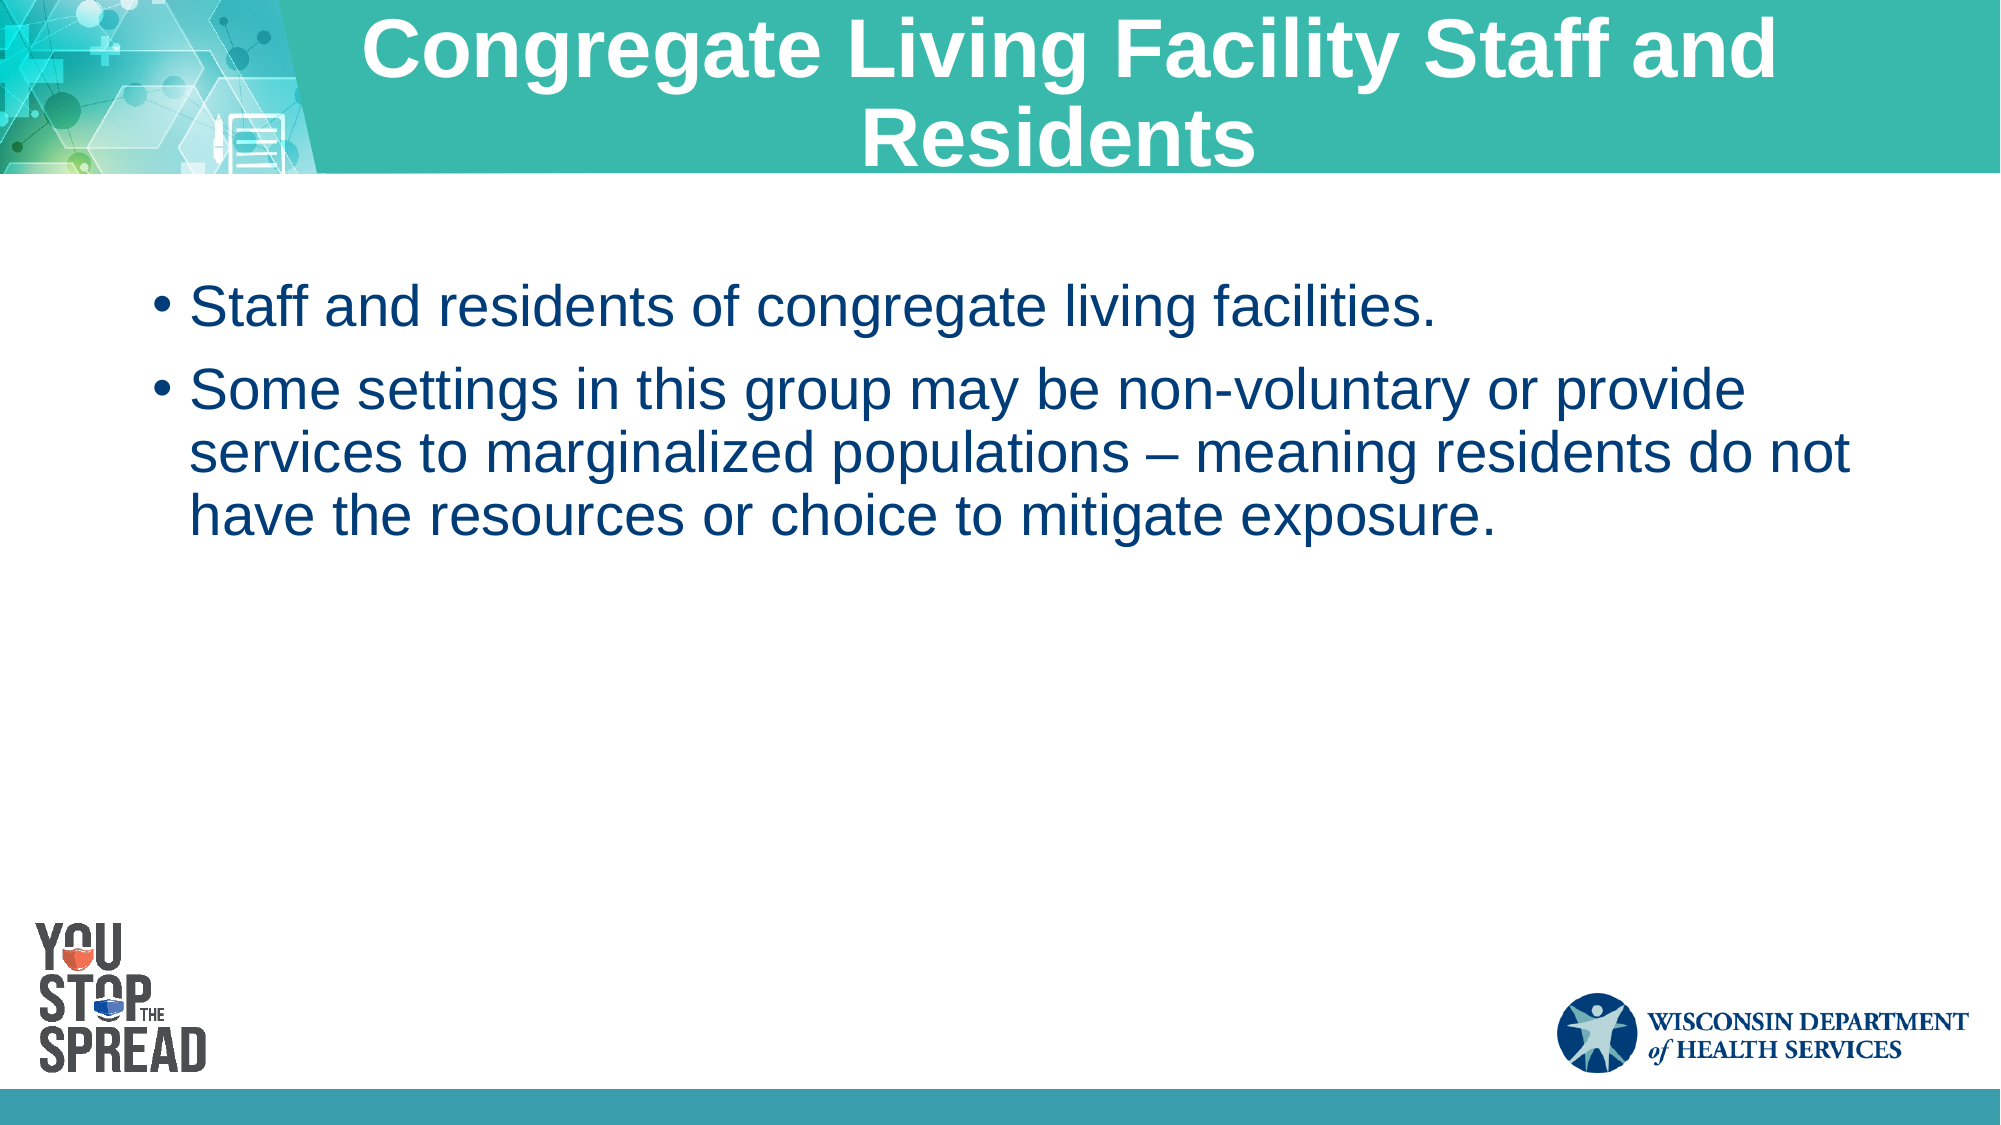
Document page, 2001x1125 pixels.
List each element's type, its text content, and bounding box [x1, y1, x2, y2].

title Congregate Living Facility Staff and Residents [201, 60, 1941, 130]
picture [0, 0, 317, 174]
picture [34, 922, 137, 1073]
list Staff and residents of congregate living facilities. Some settings in this group may be non-voluntary or provide services to marginalized populations – meaning residents do not have the resources or choice to mitigate exposure. [137, 268, 1946, 1109]
picture [1946, 993, 1969, 1073]
